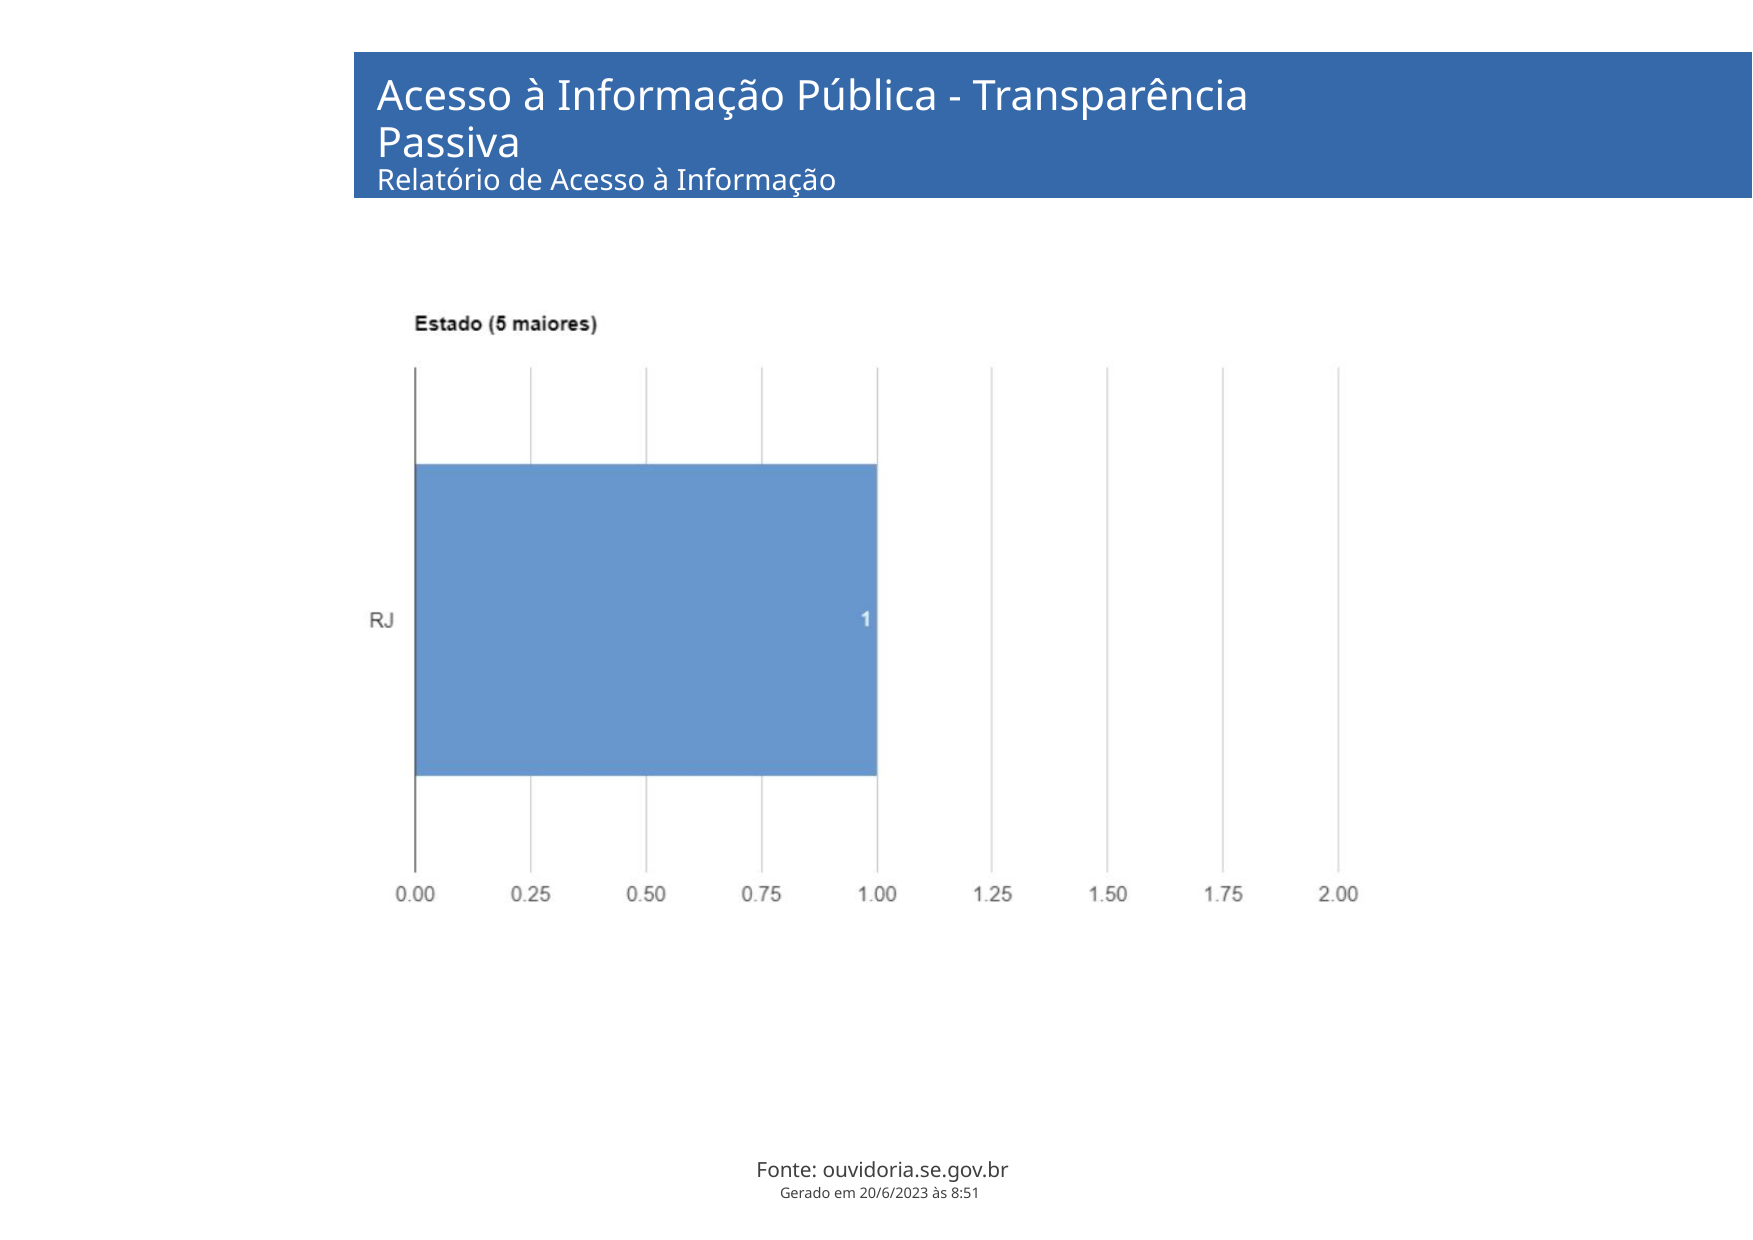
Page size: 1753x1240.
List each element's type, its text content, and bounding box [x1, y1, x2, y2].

text_box Gerado em 20/6/2023 às 8:51 [780, 1184, 999, 1202]
text_box Acesso à Informação Pública - Transparência Passiva Relatório de Acesso à Informação SETURMaio a Maio de 2023 [376, 72, 1403, 228]
text_box [354, 52, 1752, 198]
text_box Fonte: ouvidoria.se.gov.br [756, 1158, 1023, 1182]
text_box [155, 211, 1599, 1028]
